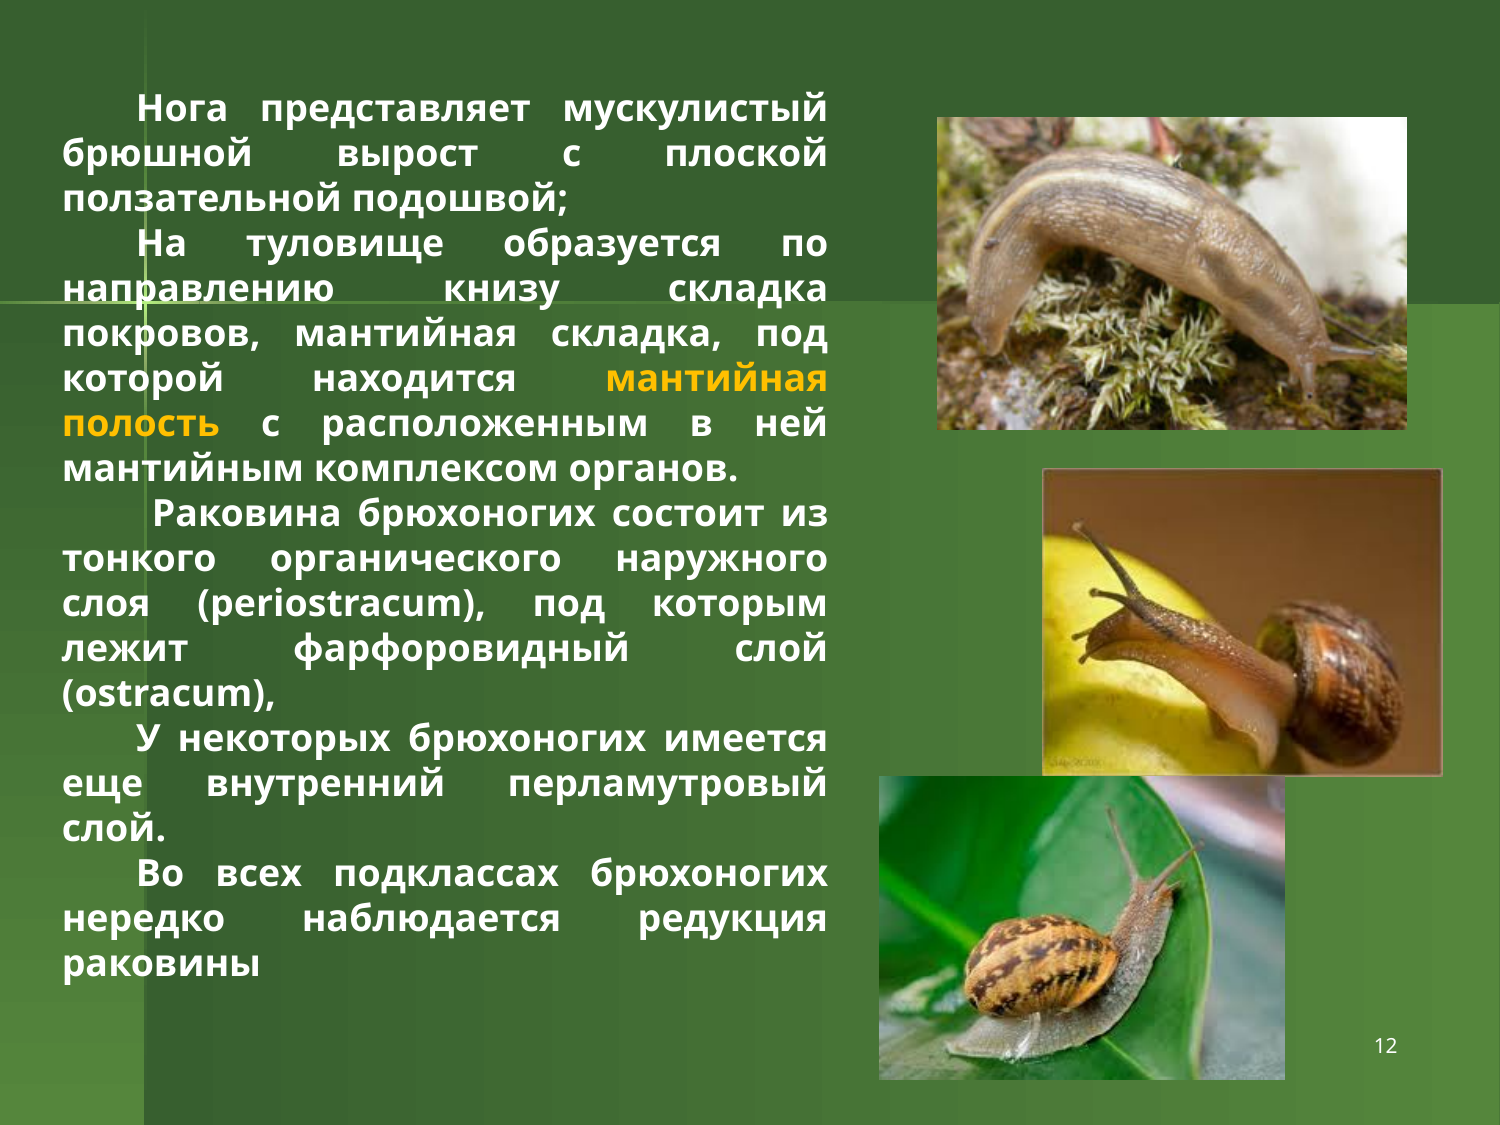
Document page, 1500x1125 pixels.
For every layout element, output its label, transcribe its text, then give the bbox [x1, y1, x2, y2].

text_box Нога представляет мускулистый брюшной вырост с плоской ползательной подошвой; На туловище образуется по направлению книзу складка покровов, мантийная складка, под которой находится мантийная полость с расположенным в ней мантийным комплексом органов. Раковина брюхоногих состоит из тонкого органического наружного слоя (periostracum), под которым лежит фарфоровидный слой (ostracum), У некоторых брюхоногих имеется еще внутренний перламутровый слой. Во всех подклассах брюхоногих нередко наблюдается редукция раковины [46, 76, 844, 992]
picture [879, 468, 1444, 1080]
slide_number 12 [1099, 1024, 1413, 1101]
picture [937, 116, 1407, 430]
